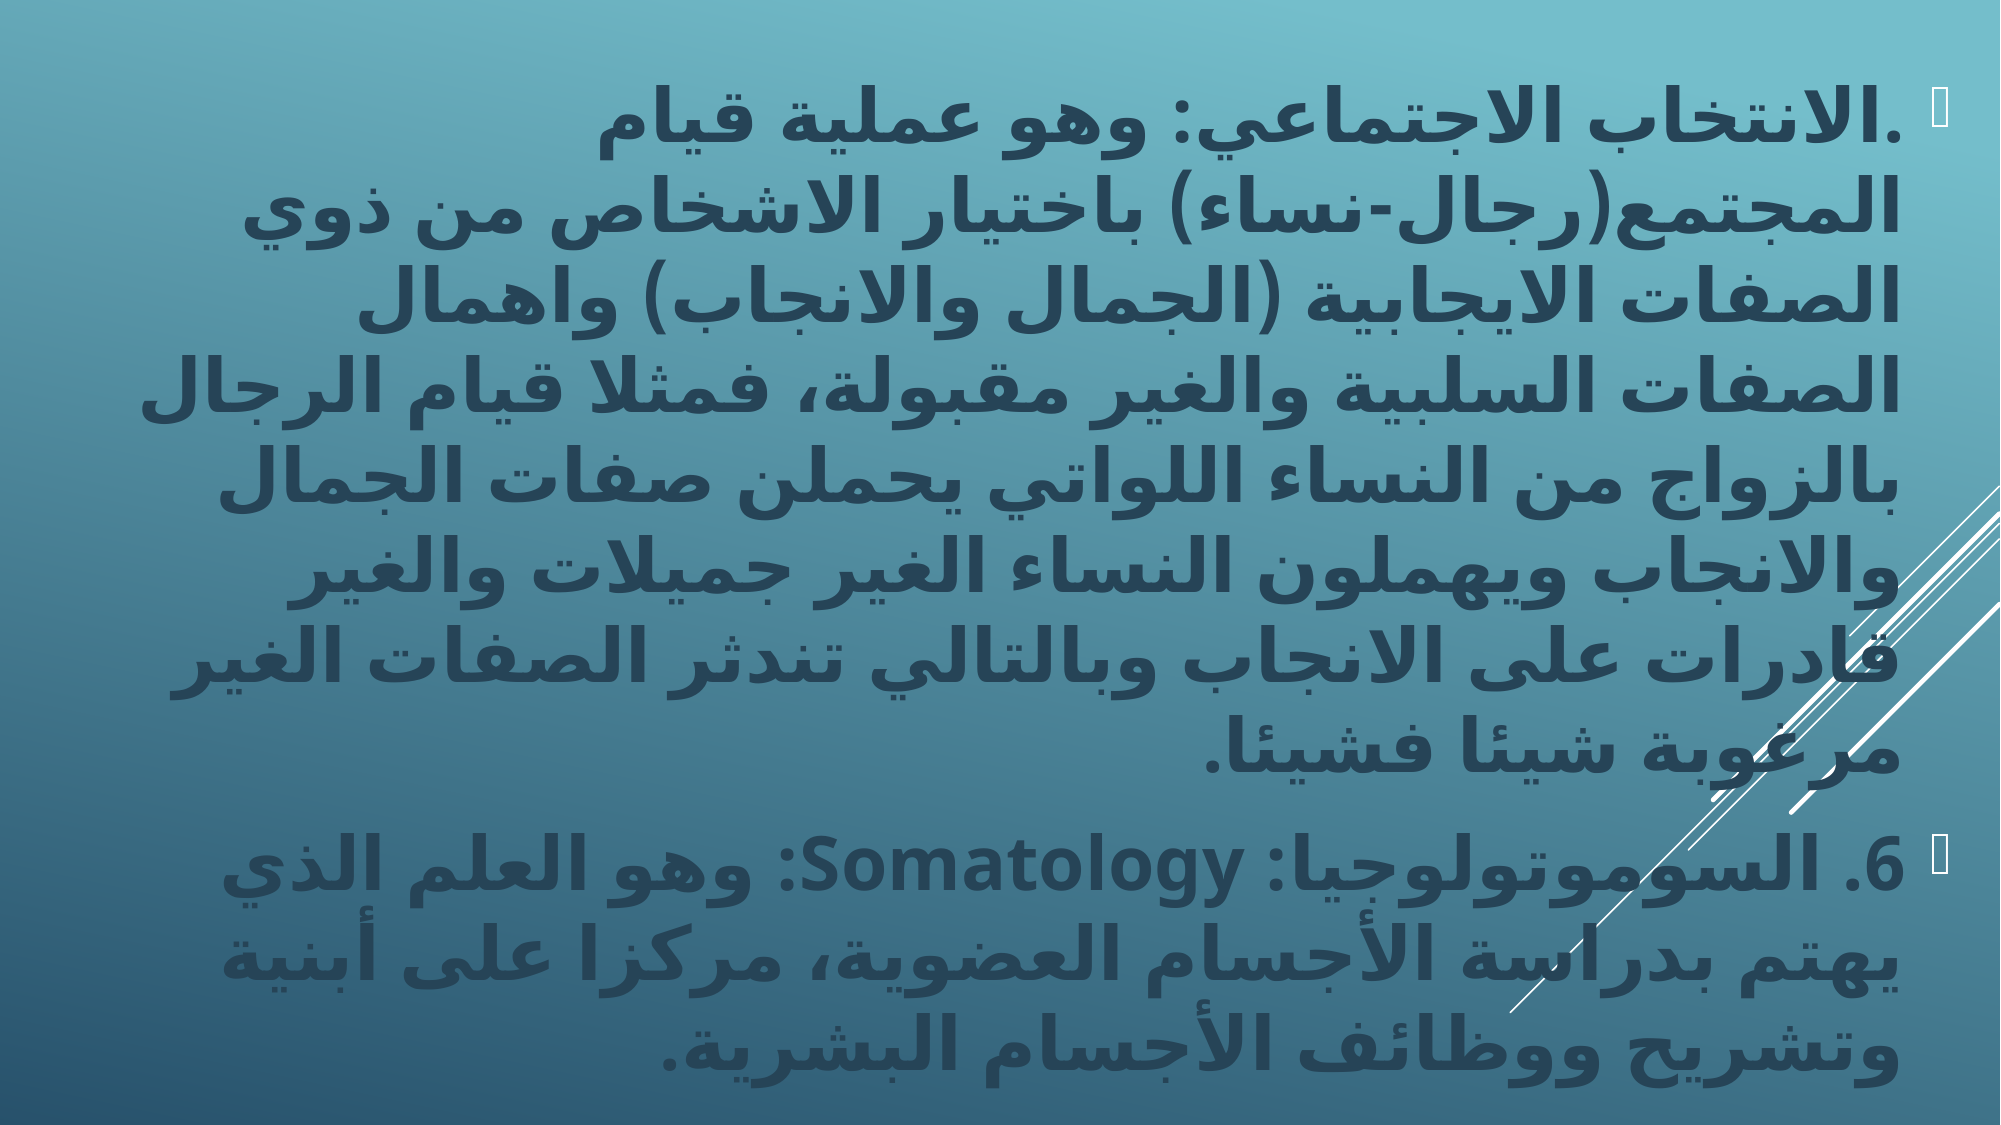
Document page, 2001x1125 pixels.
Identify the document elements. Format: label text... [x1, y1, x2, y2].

list .الانتخاب الاجتماعي: وهو عملية قيام المجتمع(رجال-نساء) باختيار الاشخاص من ذوي الصفات الايجابية (الجمال والانجاب) واهمال الصفات السلبية والغير مقبولة، فمثلا قيام الرجال بالزواج من النساء اللواتي يحملن صفات الجمال والانجاب ويهملون النساء الغير جميلات والغير قادرات على الانجاب وبالتالي تندثر الصفات الغير مرغوبة شيئا فشيئا. 6. السوموتولوجيا: Somatology: وهو العلم الذي يهتم بدراسة الأجسام العضوية، مركزا على أبنية وتشريح ووظائف الأجسام البشرية. [49, 58, 1968, 1095]
